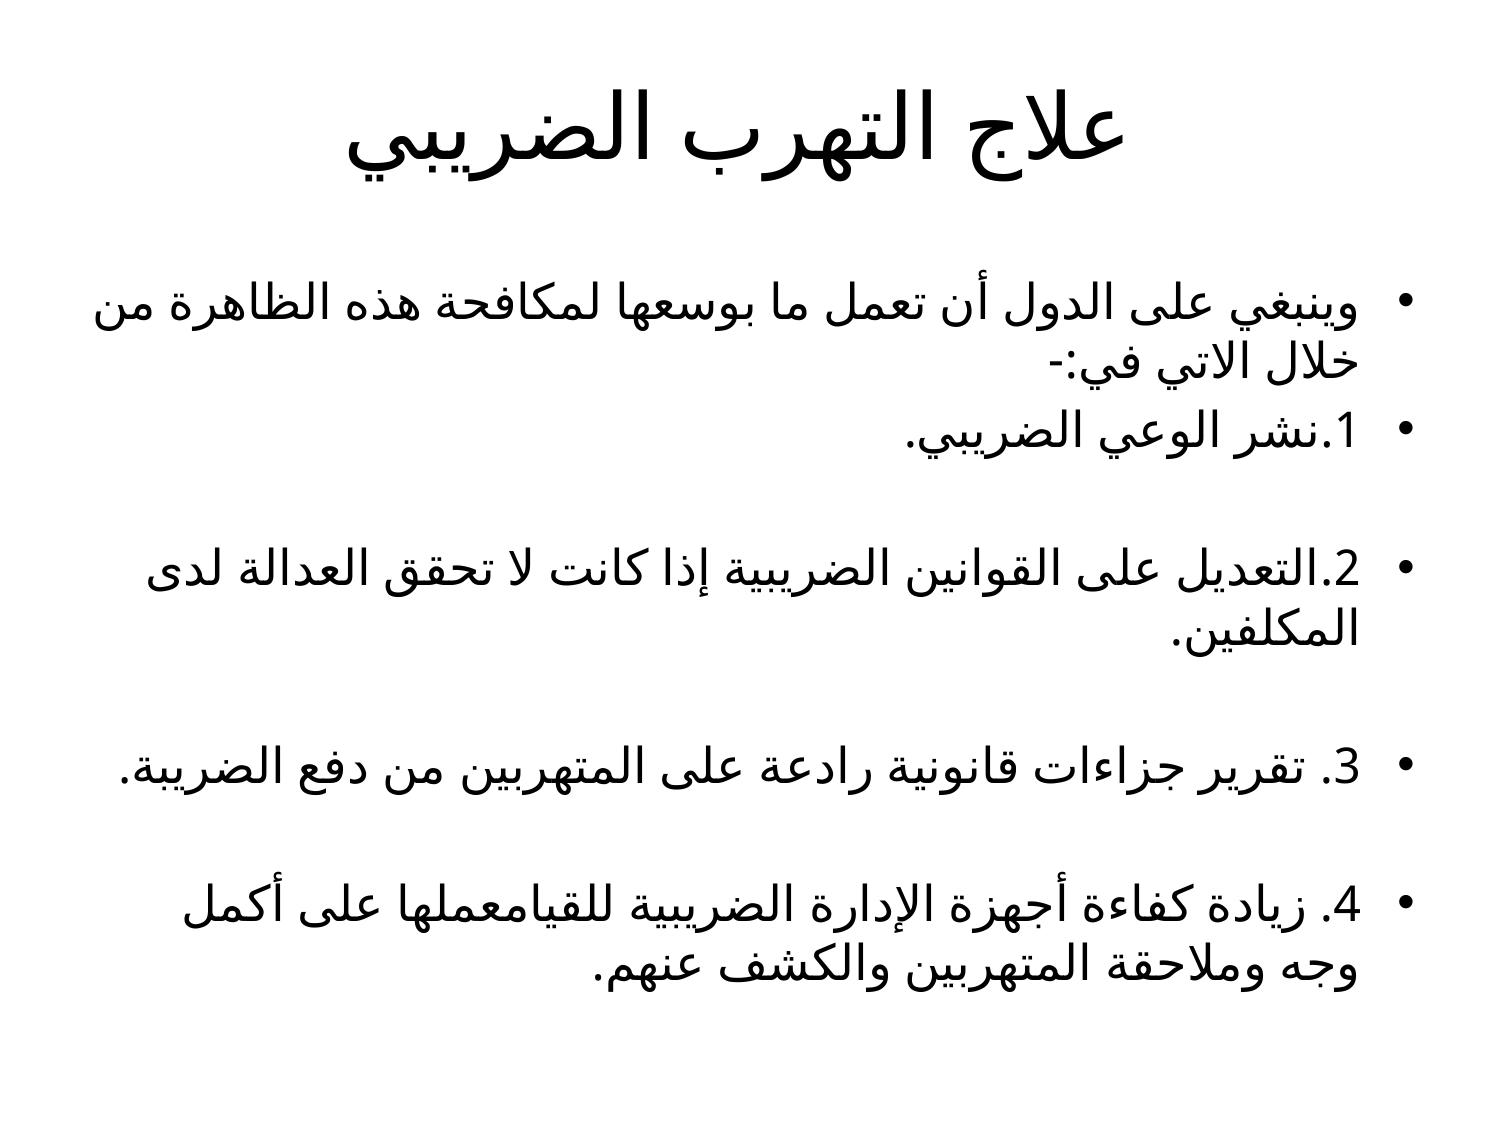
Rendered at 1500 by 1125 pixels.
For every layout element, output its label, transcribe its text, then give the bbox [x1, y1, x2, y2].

list وينبغي على الدول أن تعمل ما بوسعها لمكافحة هذه الظاهرة من خلال الاتي في:- 1.نشر الوعي الضريبي. 2.التعديل على القوانين الضريبية إذا كانت لا تحقق العدالة لدى المكلفين. 3. تقرير جزاءات قانونية رادعة على المتهربين من دفع الضريبة. 4. زيادة كفاءة أجهزة الإدارة الضريبية للقيامعملها على أكمل وجه وملاحقة المتهربين والكشف عنهم. [75, 262, 1425, 1005]
title علاج التهرب الضريبي [64, 54, 1412, 191]
